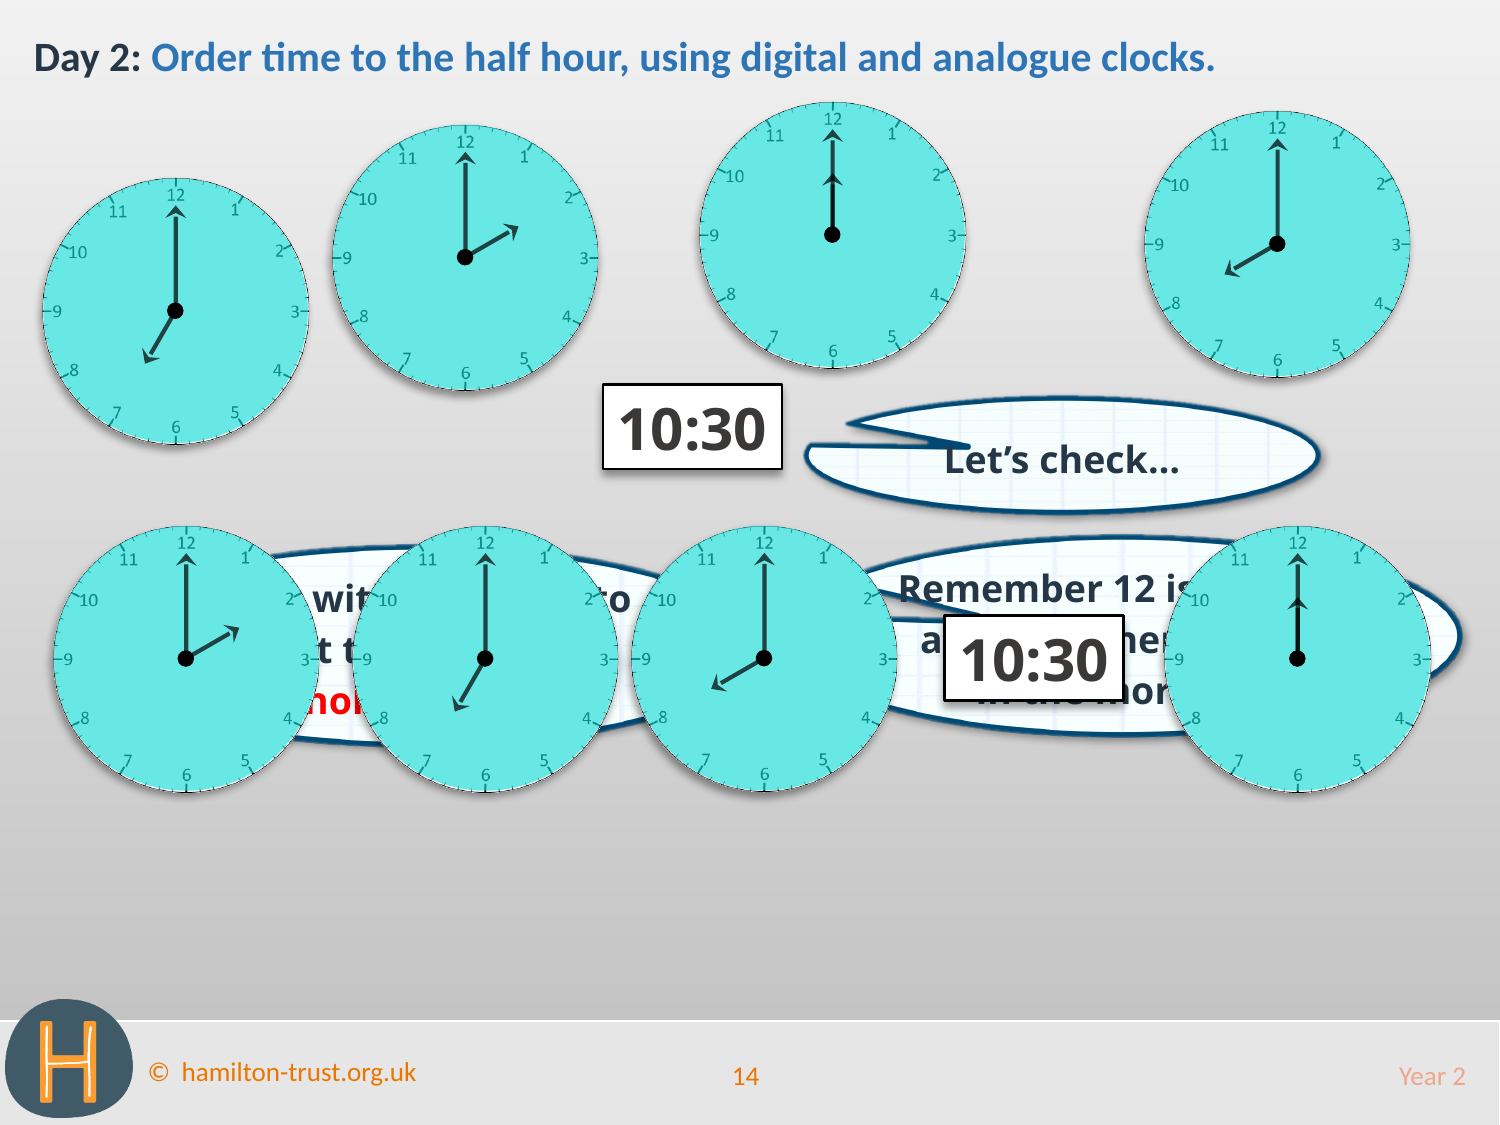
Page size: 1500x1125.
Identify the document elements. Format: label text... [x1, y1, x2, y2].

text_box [620, 518, 908, 799]
text_box Day 2: Order time to the half hour, using digital and analogue clocks. [19, 22, 1485, 88]
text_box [321, 117, 609, 398]
text_box 10:30 [602, 384, 783, 470]
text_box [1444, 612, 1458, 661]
slide_number 14 [686, 1044, 805, 1105]
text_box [31, 170, 319, 452]
text_box Remember 12 is midday and the others are all in the morning. [911, 540, 1146, 733]
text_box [341, 518, 629, 800]
text_box Let’s check… [810, 401, 1315, 510]
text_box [1153, 518, 1442, 800]
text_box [42, 518, 330, 800]
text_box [688, 94, 976, 376]
text_box 10:30 [944, 615, 1124, 701]
picture [5, 999, 133, 1118]
footer Year 2 [870, 1044, 1482, 1105]
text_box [1133, 103, 1421, 385]
